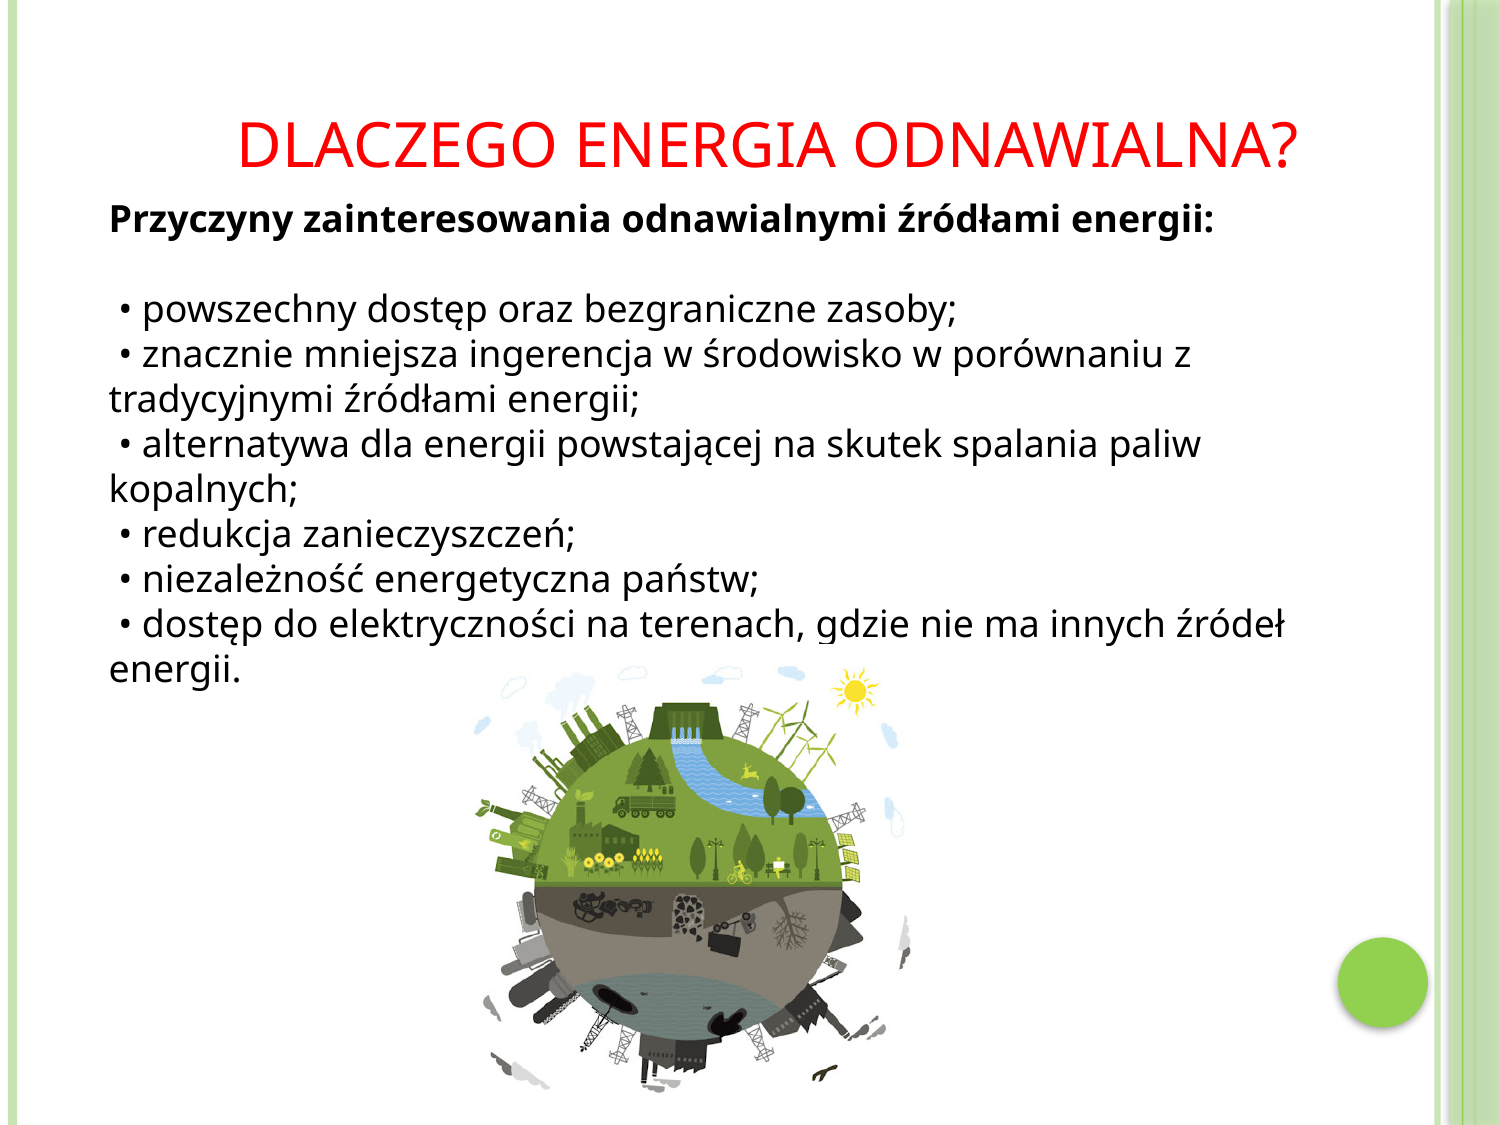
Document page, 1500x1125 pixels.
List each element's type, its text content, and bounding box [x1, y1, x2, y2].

picture [456, 643, 927, 1114]
text_box Przyczyny zainteresowania odnawialnymi źródłami energii: • powszechny dostęp oraz bezgraniczne zasoby; • znacznie mniejsza ingerencja w środowisko w porównaniu z tradycyjnymi źródłami energii; • alternatywa dla energii powstającej na skutek spalania paliw kopalnych; • redukcja zanieczyszczeń; • niezależność energetyczna państw; • dostęp do elektryczności na terenach, gdzie nie ma innych źródeł energii. [93, 187, 1395, 698]
title Dlaczego Energia Odnawialna? [164, 0, 1389, 187]
